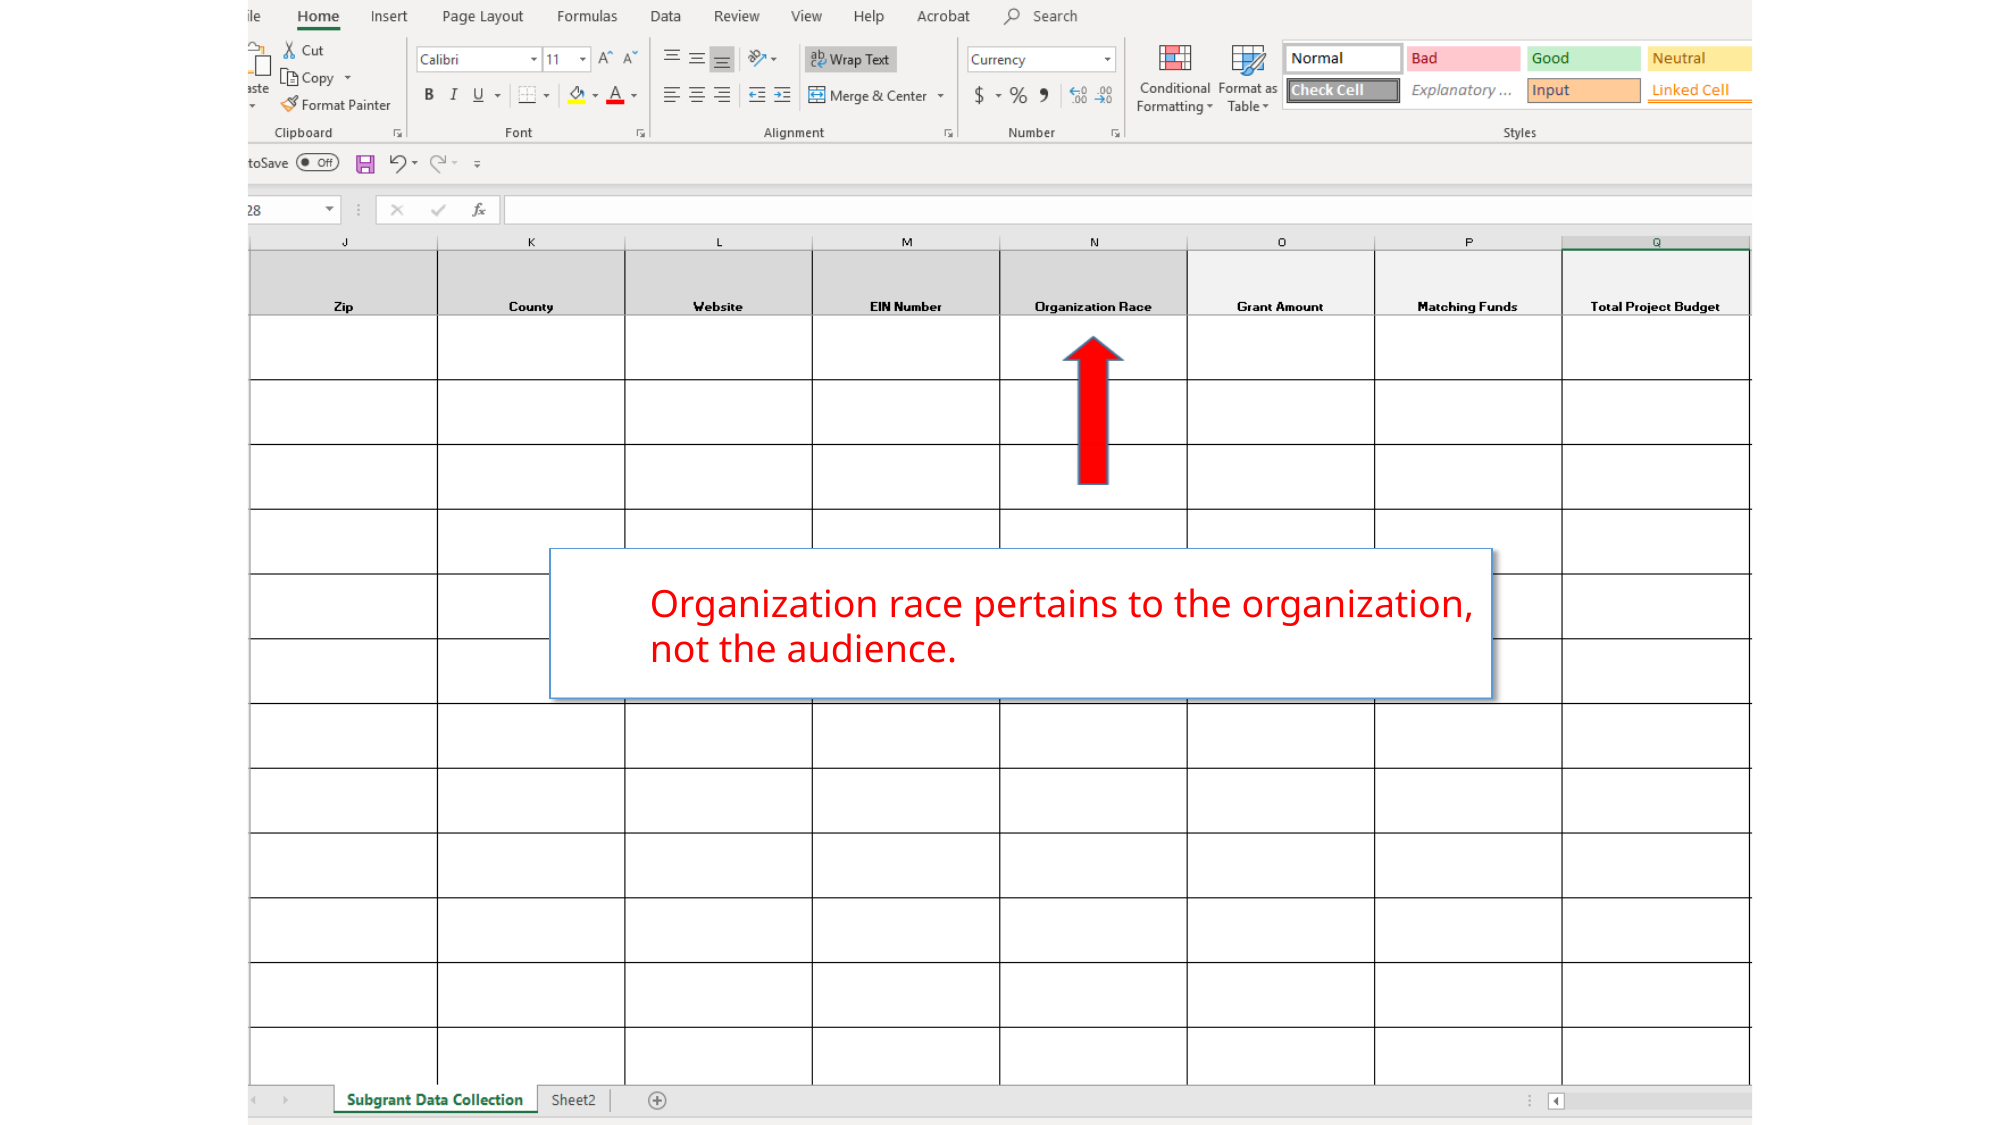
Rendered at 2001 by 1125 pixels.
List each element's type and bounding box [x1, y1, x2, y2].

picture [247, 0, 1753, 1125]
